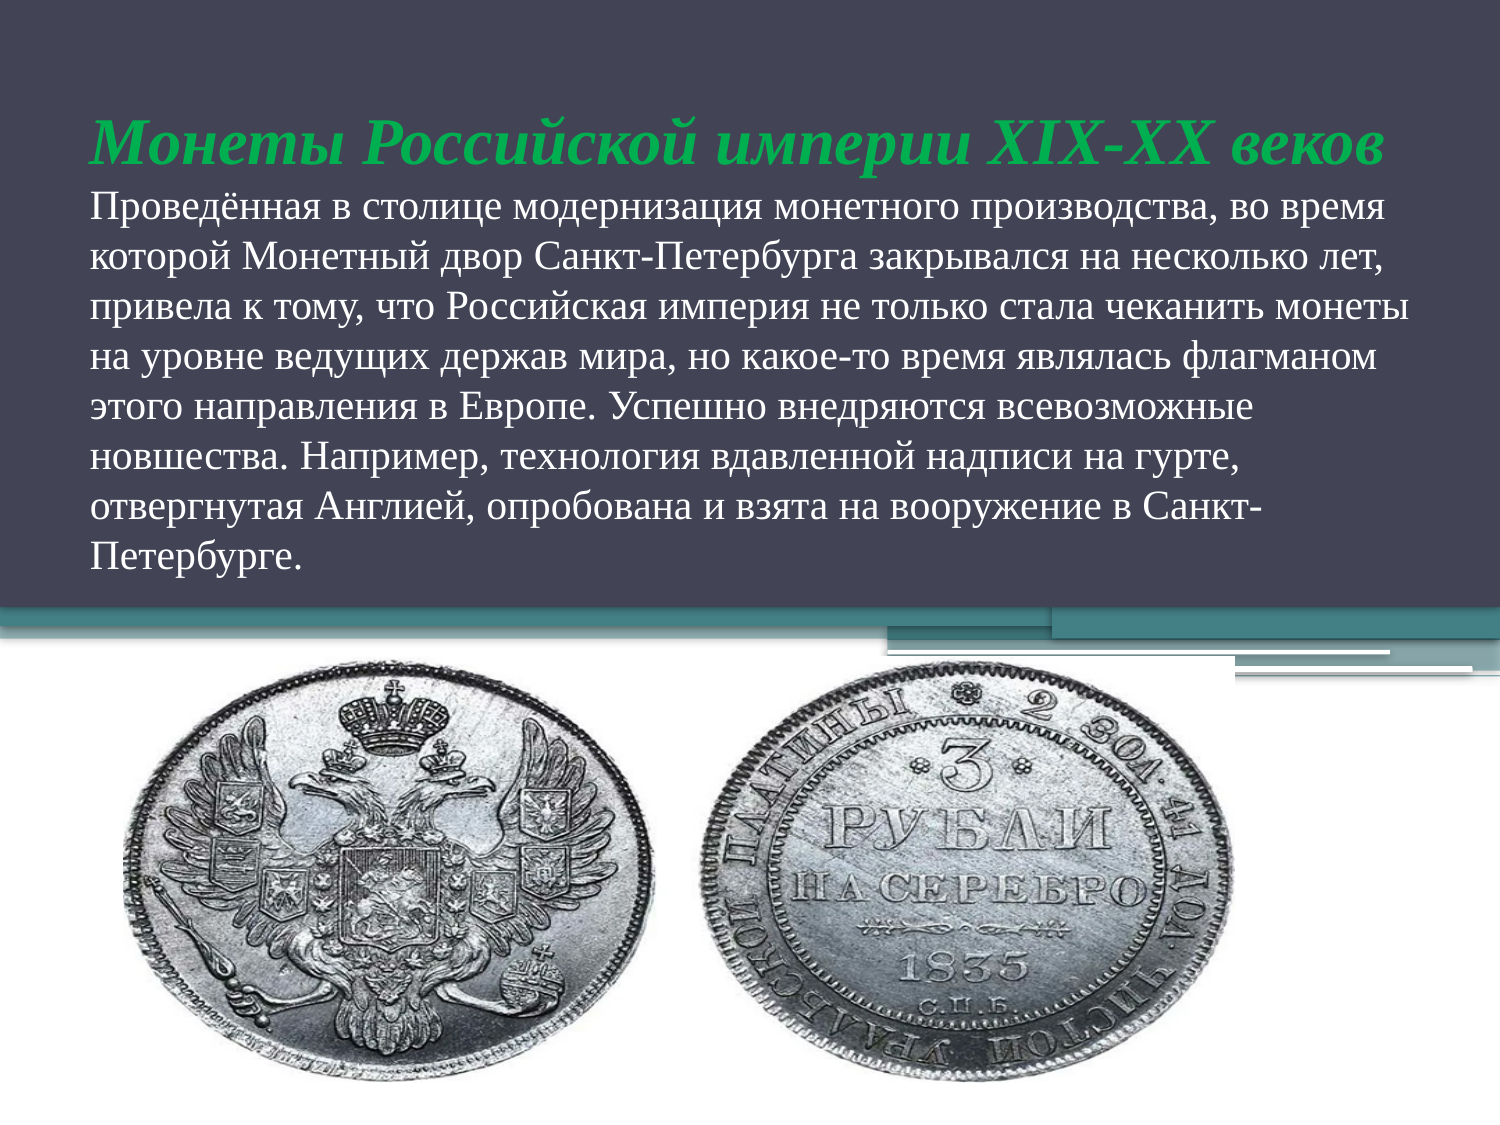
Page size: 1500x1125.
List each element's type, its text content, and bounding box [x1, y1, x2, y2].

picture [123, 656, 1235, 1083]
title Монеты Российской империи XIX-XX веков Проведённая в столице модернизация монетного производства, во время которой Монетный двор Санкт-Петербурга закрывался на несколько лет, привела к тому, что Российская империя не только стала чеканить монеты на уровне ведущих держав мира, но какое-то время являлась флагманом этого направления в Европе. Успешно внедряются всевозможные новшества. Например, технология вдавленной надписи на гурте, отвергнутая Англией, опробована и взята на вооружение в Санкт-Петербурге. [75, 394, 1463, 636]
